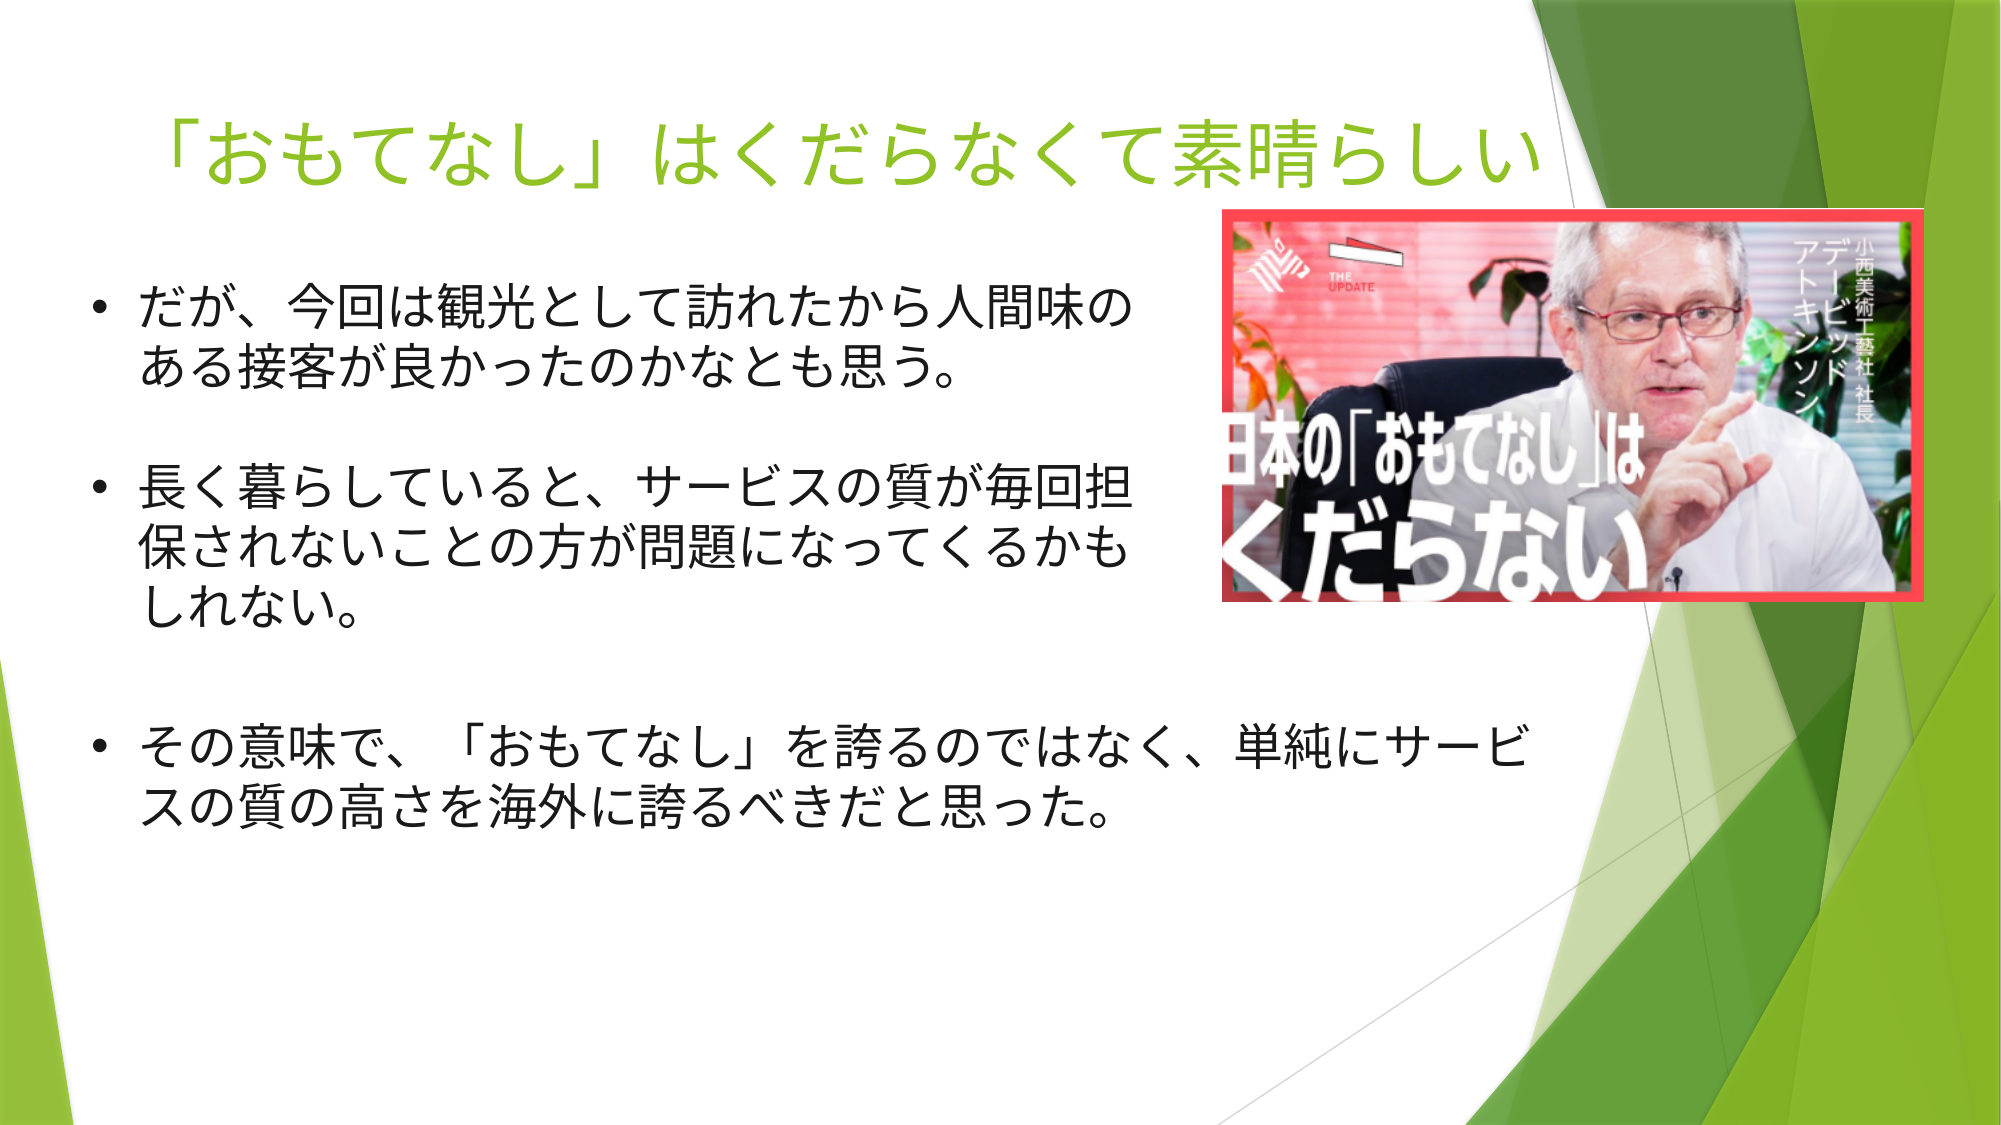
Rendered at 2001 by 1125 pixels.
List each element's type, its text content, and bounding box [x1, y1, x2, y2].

text_box その意味で、「おもてなし」を誇るのではなく、単純にサービスの質の高さを海外に誇るべきだと思った。 [76, 707, 1553, 843]
title 「おもてなし」はくだらなくて素晴らしい [111, 99, 1725, 317]
picture [1221, 207, 1925, 603]
text_box だが、今回は観光として訪れたから人間味のある接客が良かったのかなとも思う。 長く暮らしていると、サービスの質が毎回担保されないことの方が問題になってくるかもしれない。 [76, 268, 1191, 704]
